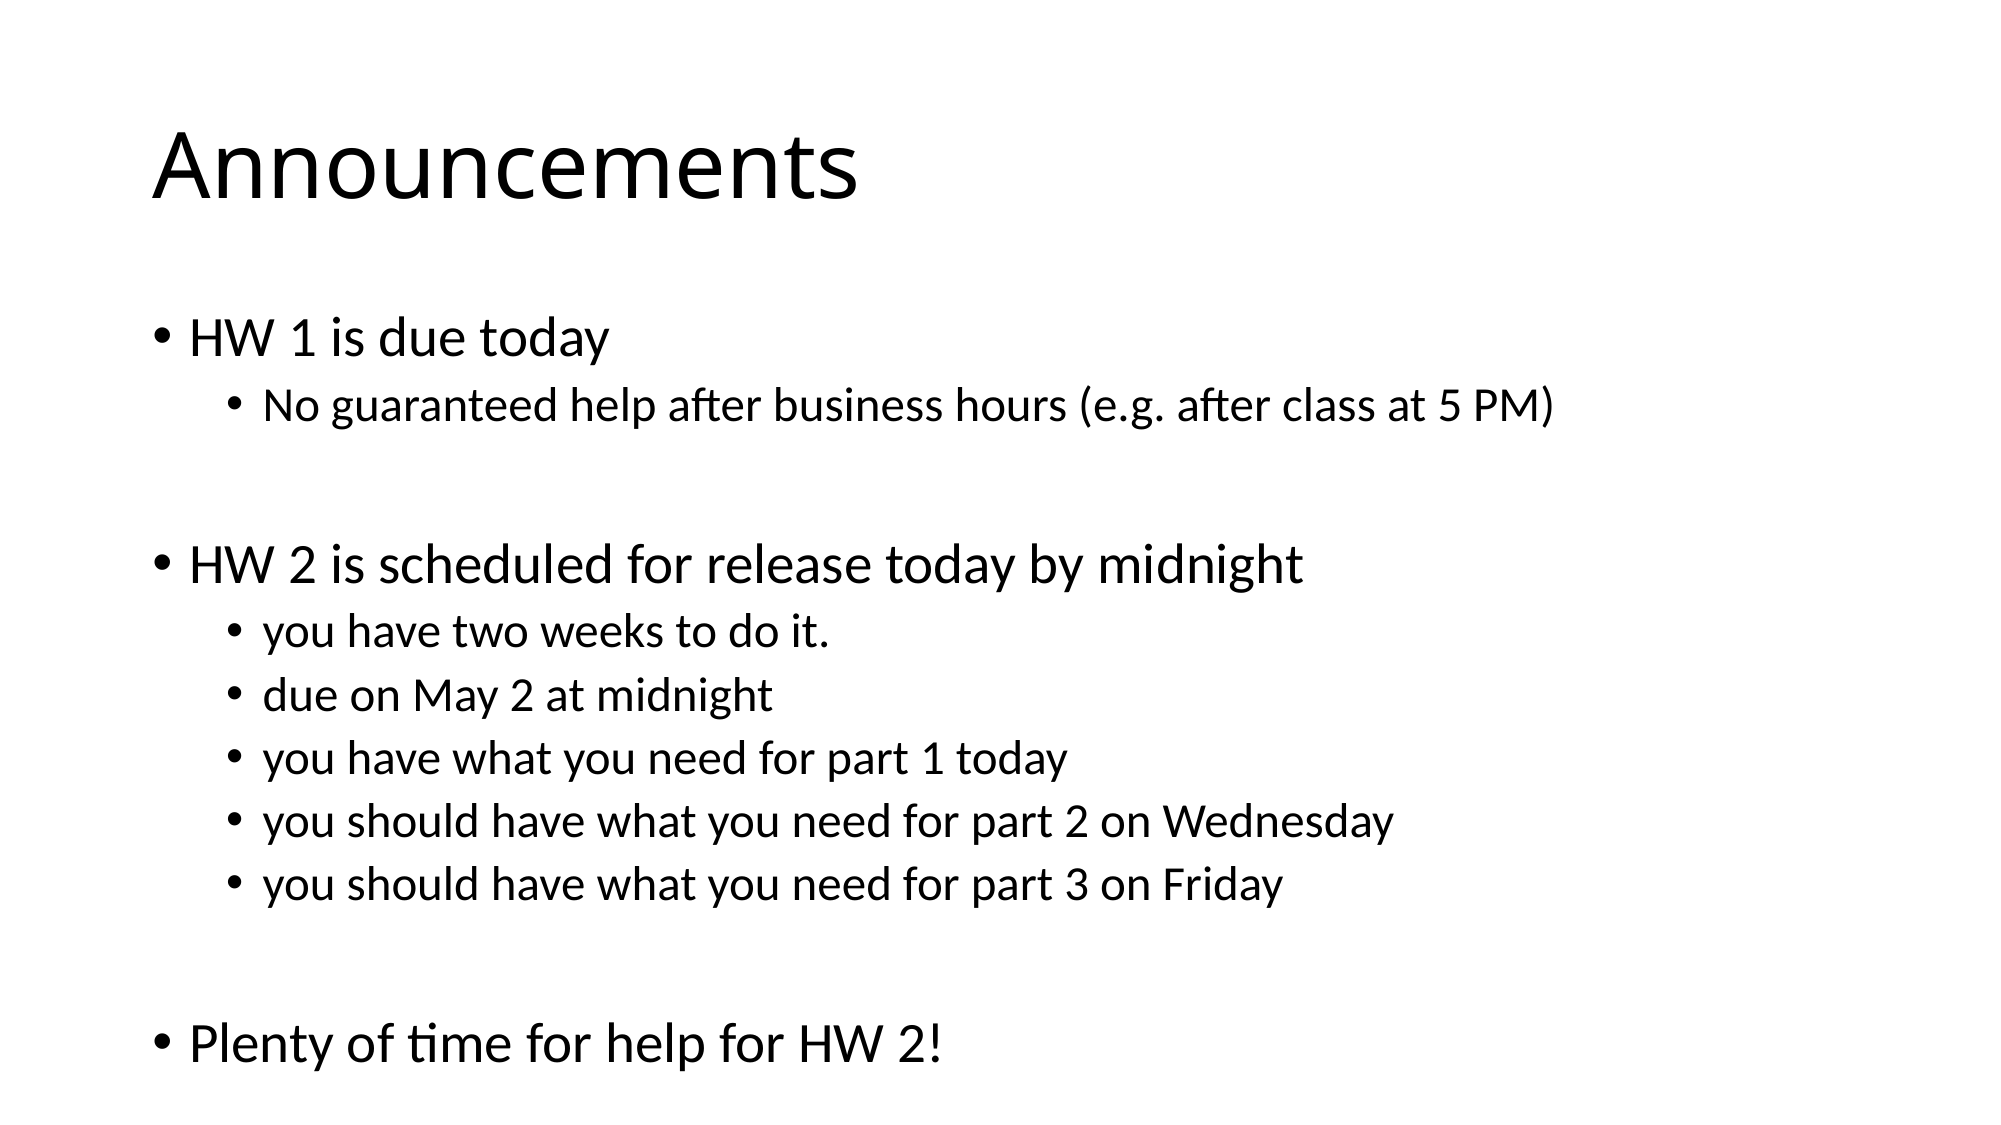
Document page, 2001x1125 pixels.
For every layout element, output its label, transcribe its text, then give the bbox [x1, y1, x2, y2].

list HW 1 is due today No guaranteed help after business hours (e.g. after class at 5 PM) HW 2 is scheduled for release today by midnight you have two weeks to do it. due on May 2 at midnight you have what you need for part 1 today you should have what you need for part 2 on Wednesday you should have what you need for part 3 on Friday Plenty of time for help for HW 2! [137, 299, 1863, 1087]
title Announcements [137, 59, 1863, 278]
